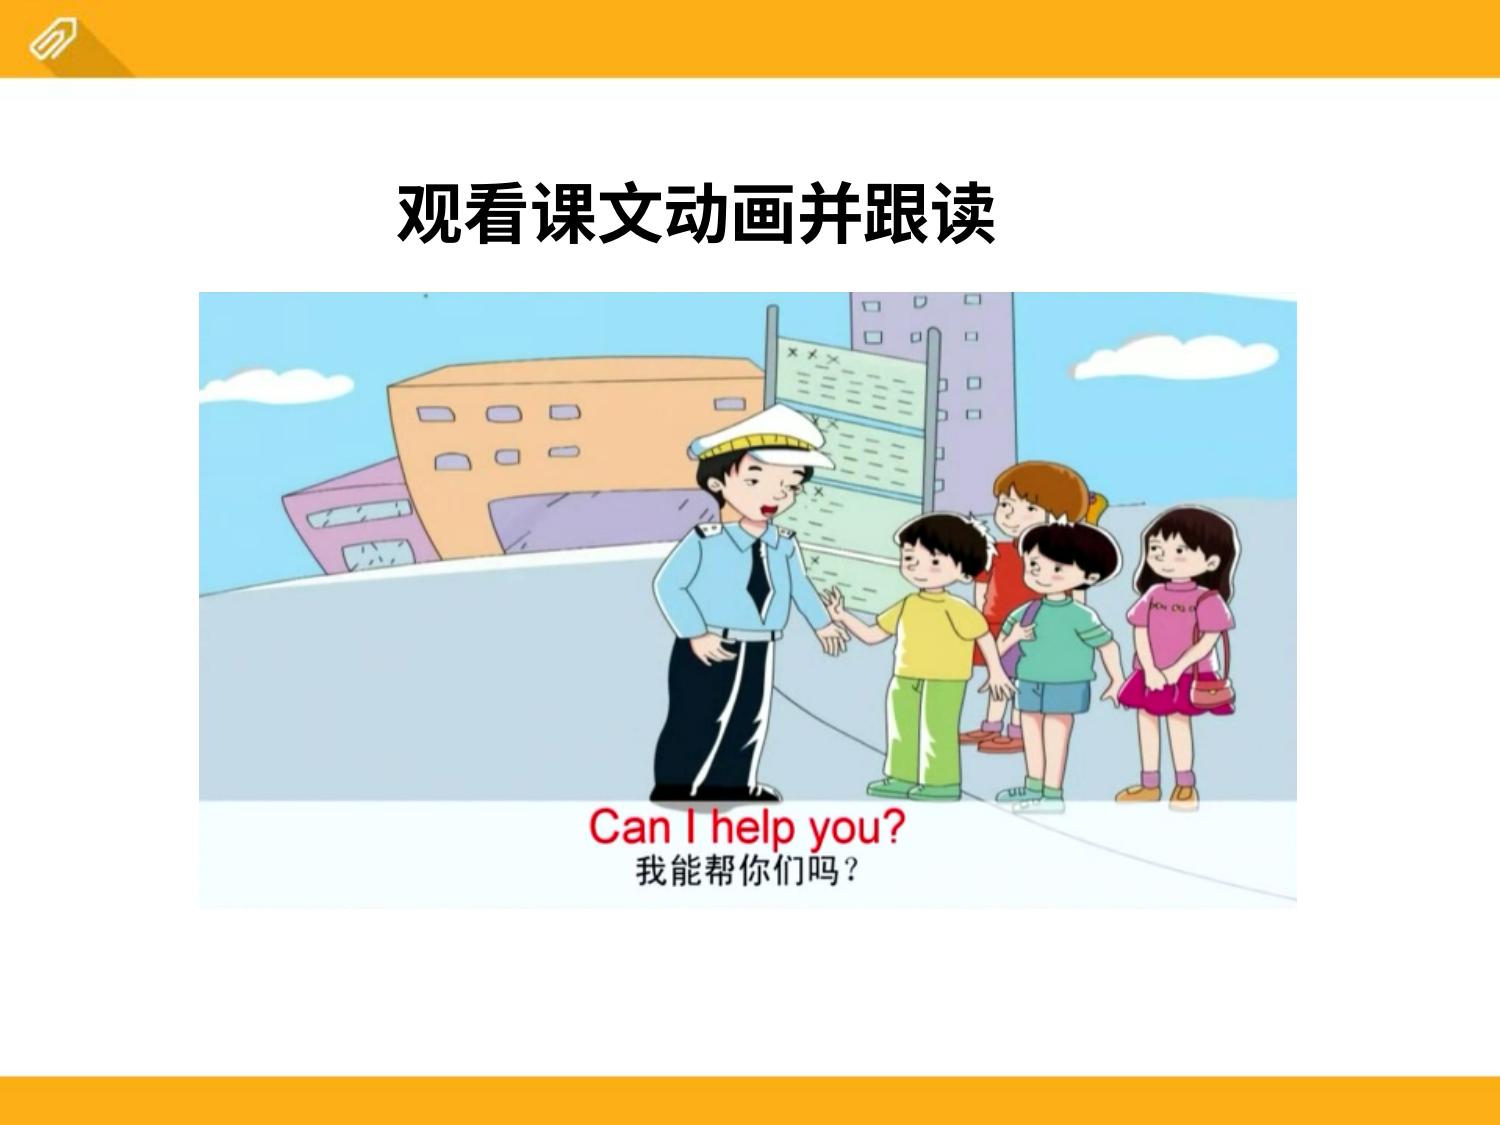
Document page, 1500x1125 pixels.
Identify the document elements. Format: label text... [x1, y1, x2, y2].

picture [0, 0, 1500, 1125]
text_box 观看课文动画并跟读 [46, 163, 1348, 259]
